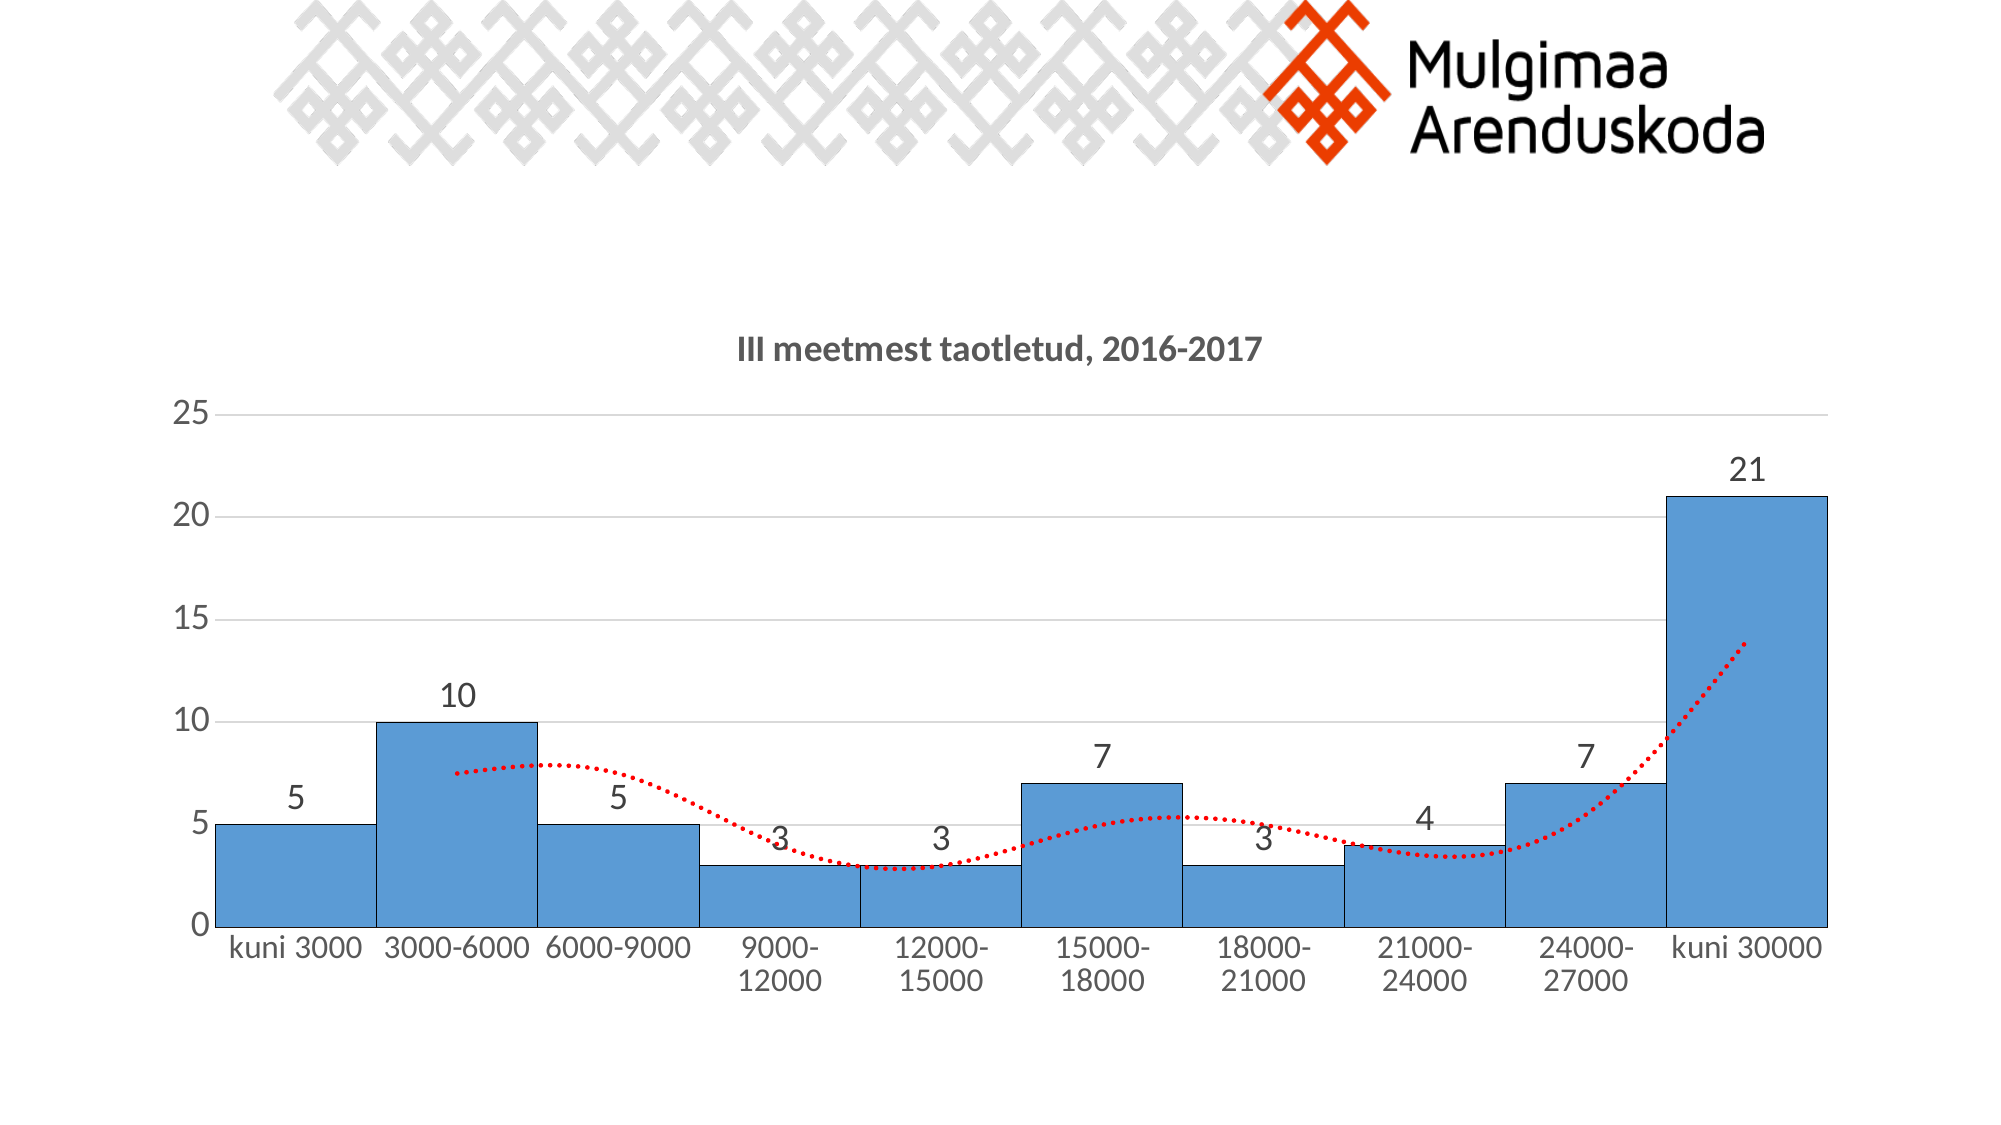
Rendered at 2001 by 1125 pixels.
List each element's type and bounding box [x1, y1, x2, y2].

picture [273, 0, 1764, 168]
chart [137, 299, 1863, 1014]
